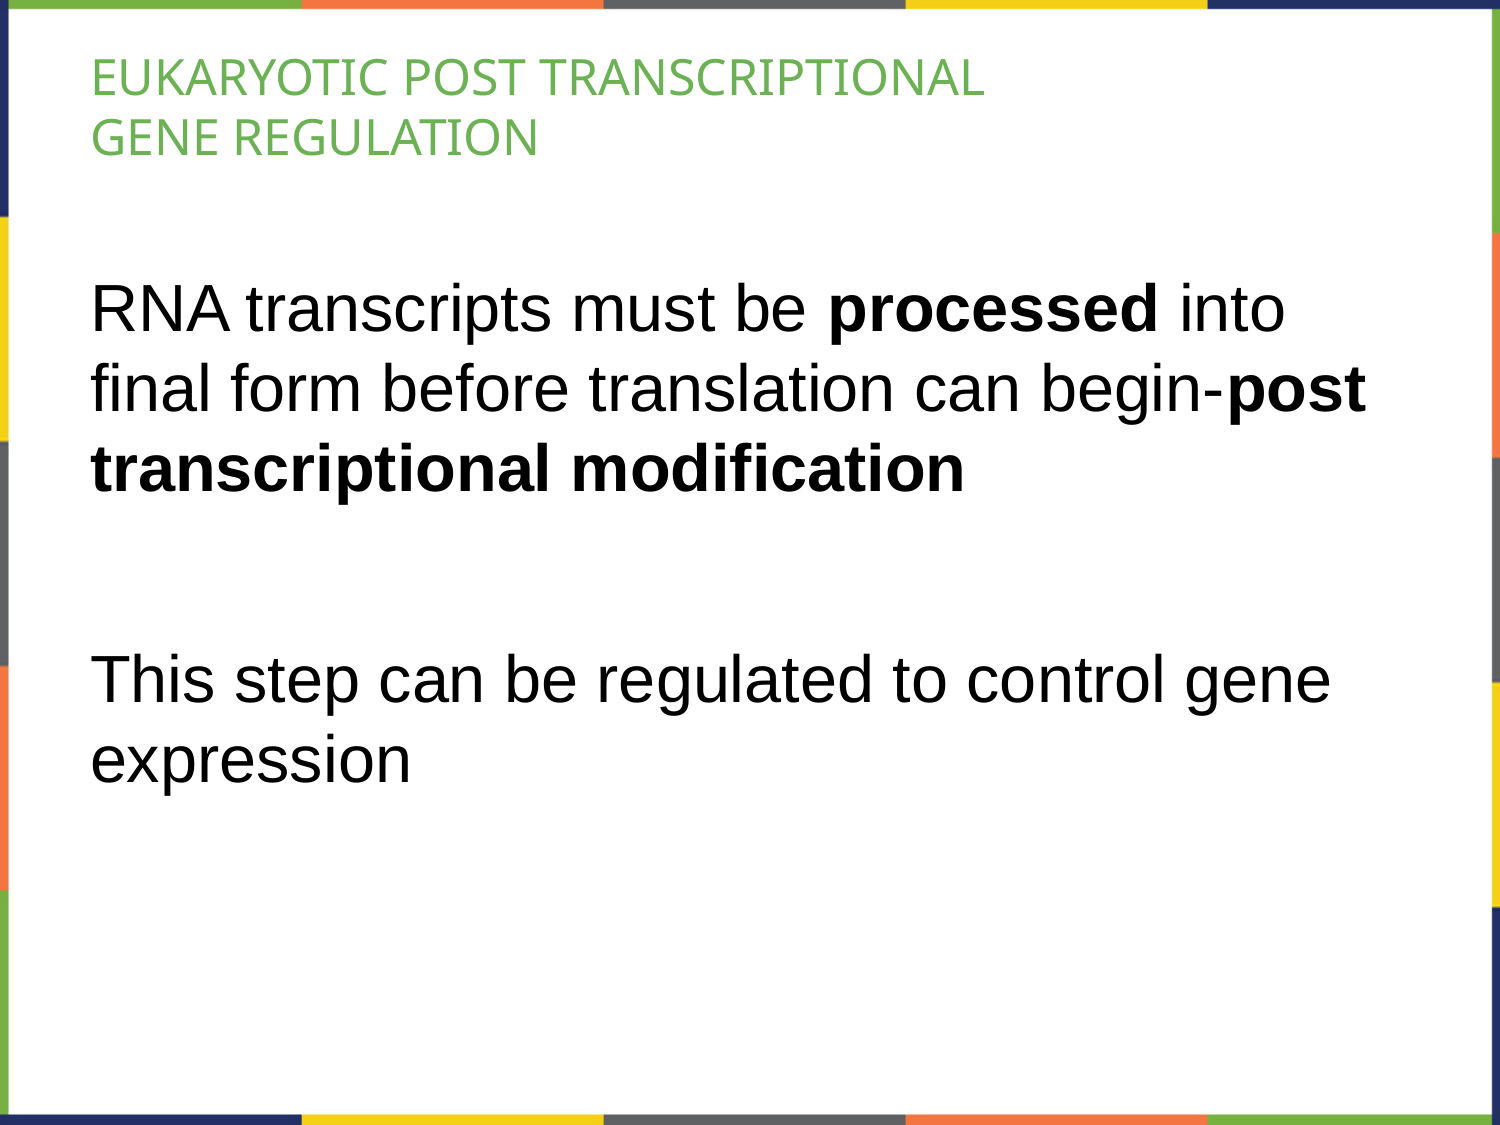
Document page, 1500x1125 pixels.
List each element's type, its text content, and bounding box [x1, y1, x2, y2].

list RNA transcripts must be processed into final form before translation can begin-post transcriptional modification This step can be regulated to control gene expression [75, 257, 1425, 993]
picture [0, 0, 1500, 1125]
title EUKARYOTIC POST TRANSCRIPTIONAL GENE REGULATION [75, 64, 1398, 173]
